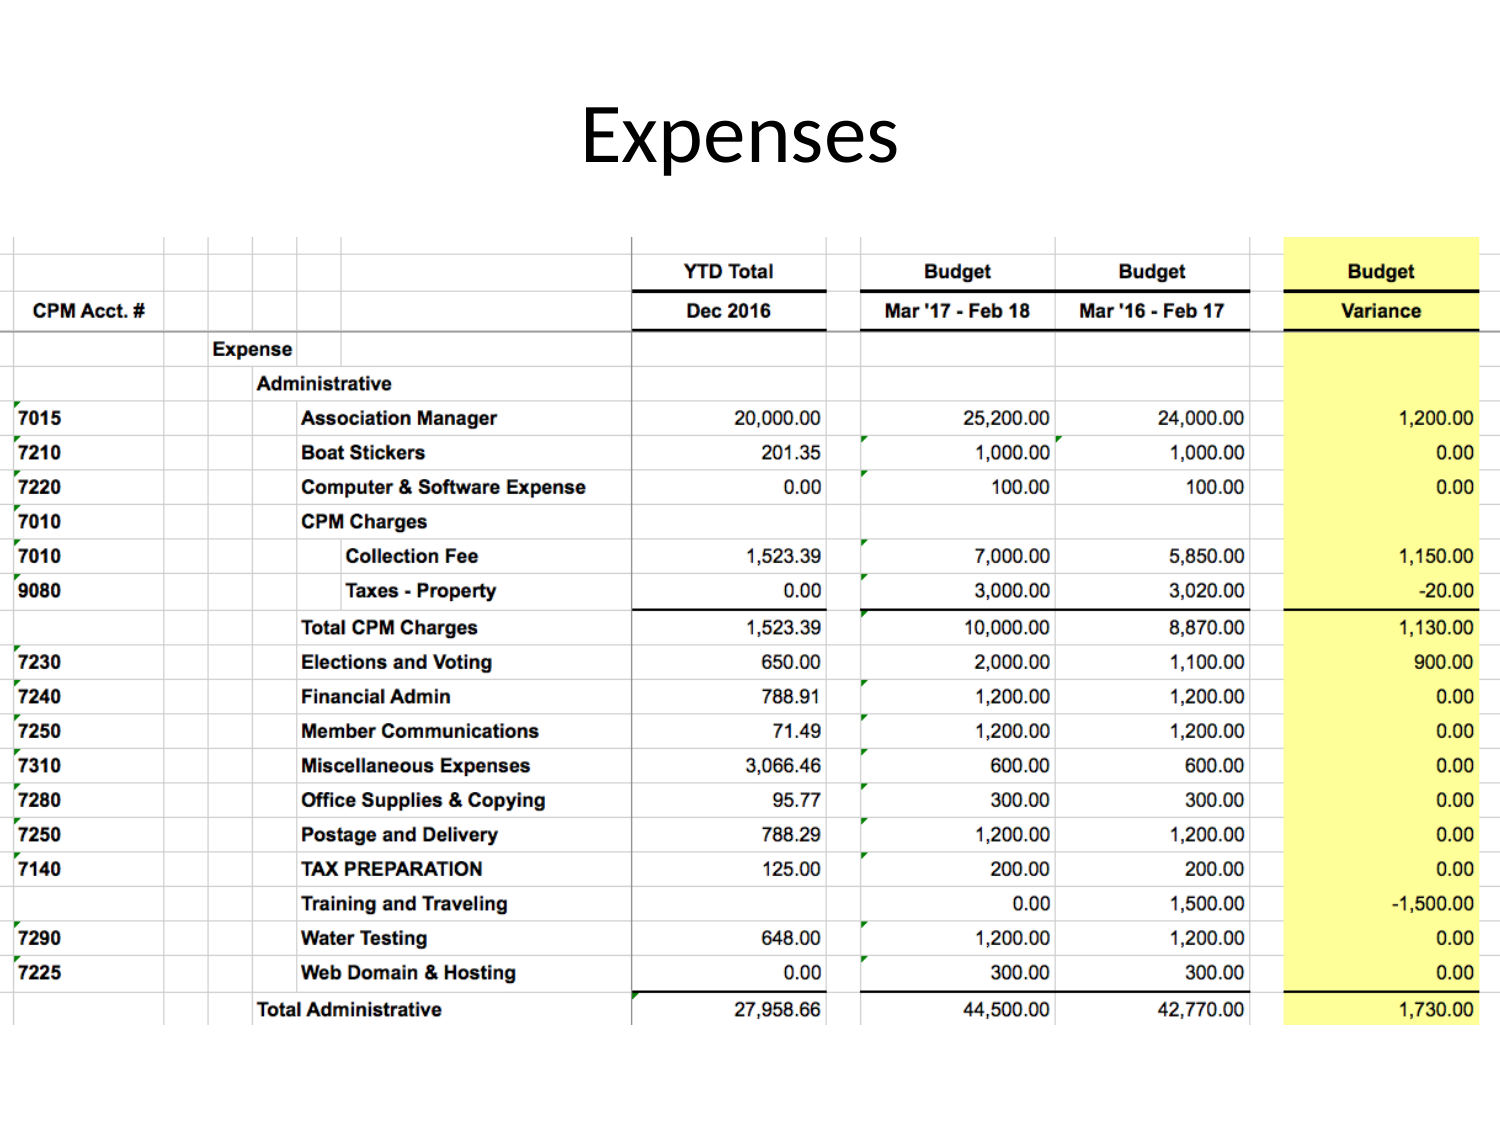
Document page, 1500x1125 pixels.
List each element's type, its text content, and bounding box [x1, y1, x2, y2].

picture [0, 237, 1500, 1026]
title Expenses [0, 70, 1500, 188]
